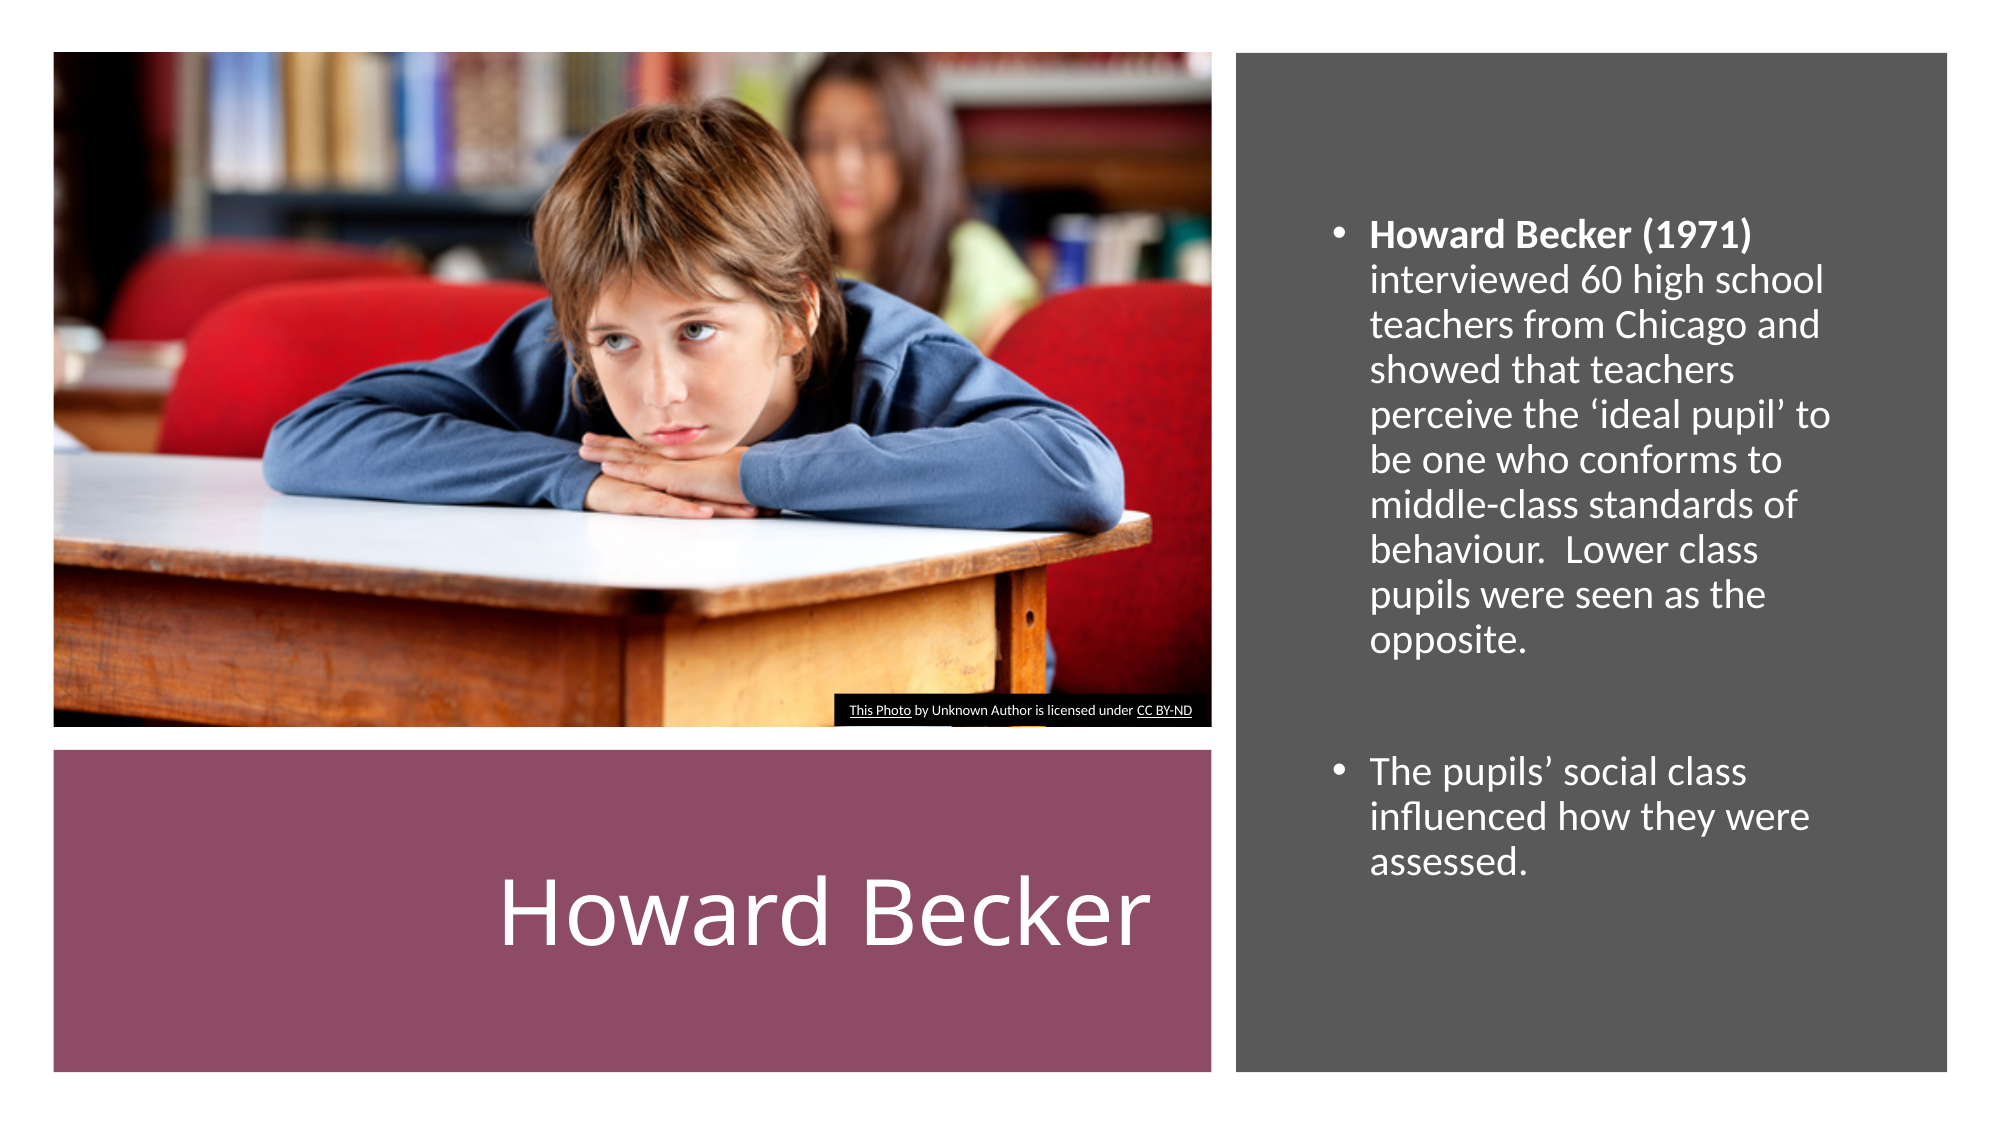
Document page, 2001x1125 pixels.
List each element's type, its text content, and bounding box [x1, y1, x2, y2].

list Howard Becker (1971) interviewed 60 high school teachers from Chicago and showed that teachers perceive the ‘ideal pupil’ to be one who conforms to middle-class standards of behaviour. Lower class pupils were seen as the opposite. The pupils’ social class influenced how they were assessed. [1317, 150, 1879, 947]
picture [53, 52, 1212, 727]
text_box [1235, 52, 1948, 1073]
title Howard Becker [85, 782, 1168, 1049]
text_box [53, 749, 1212, 1073]
